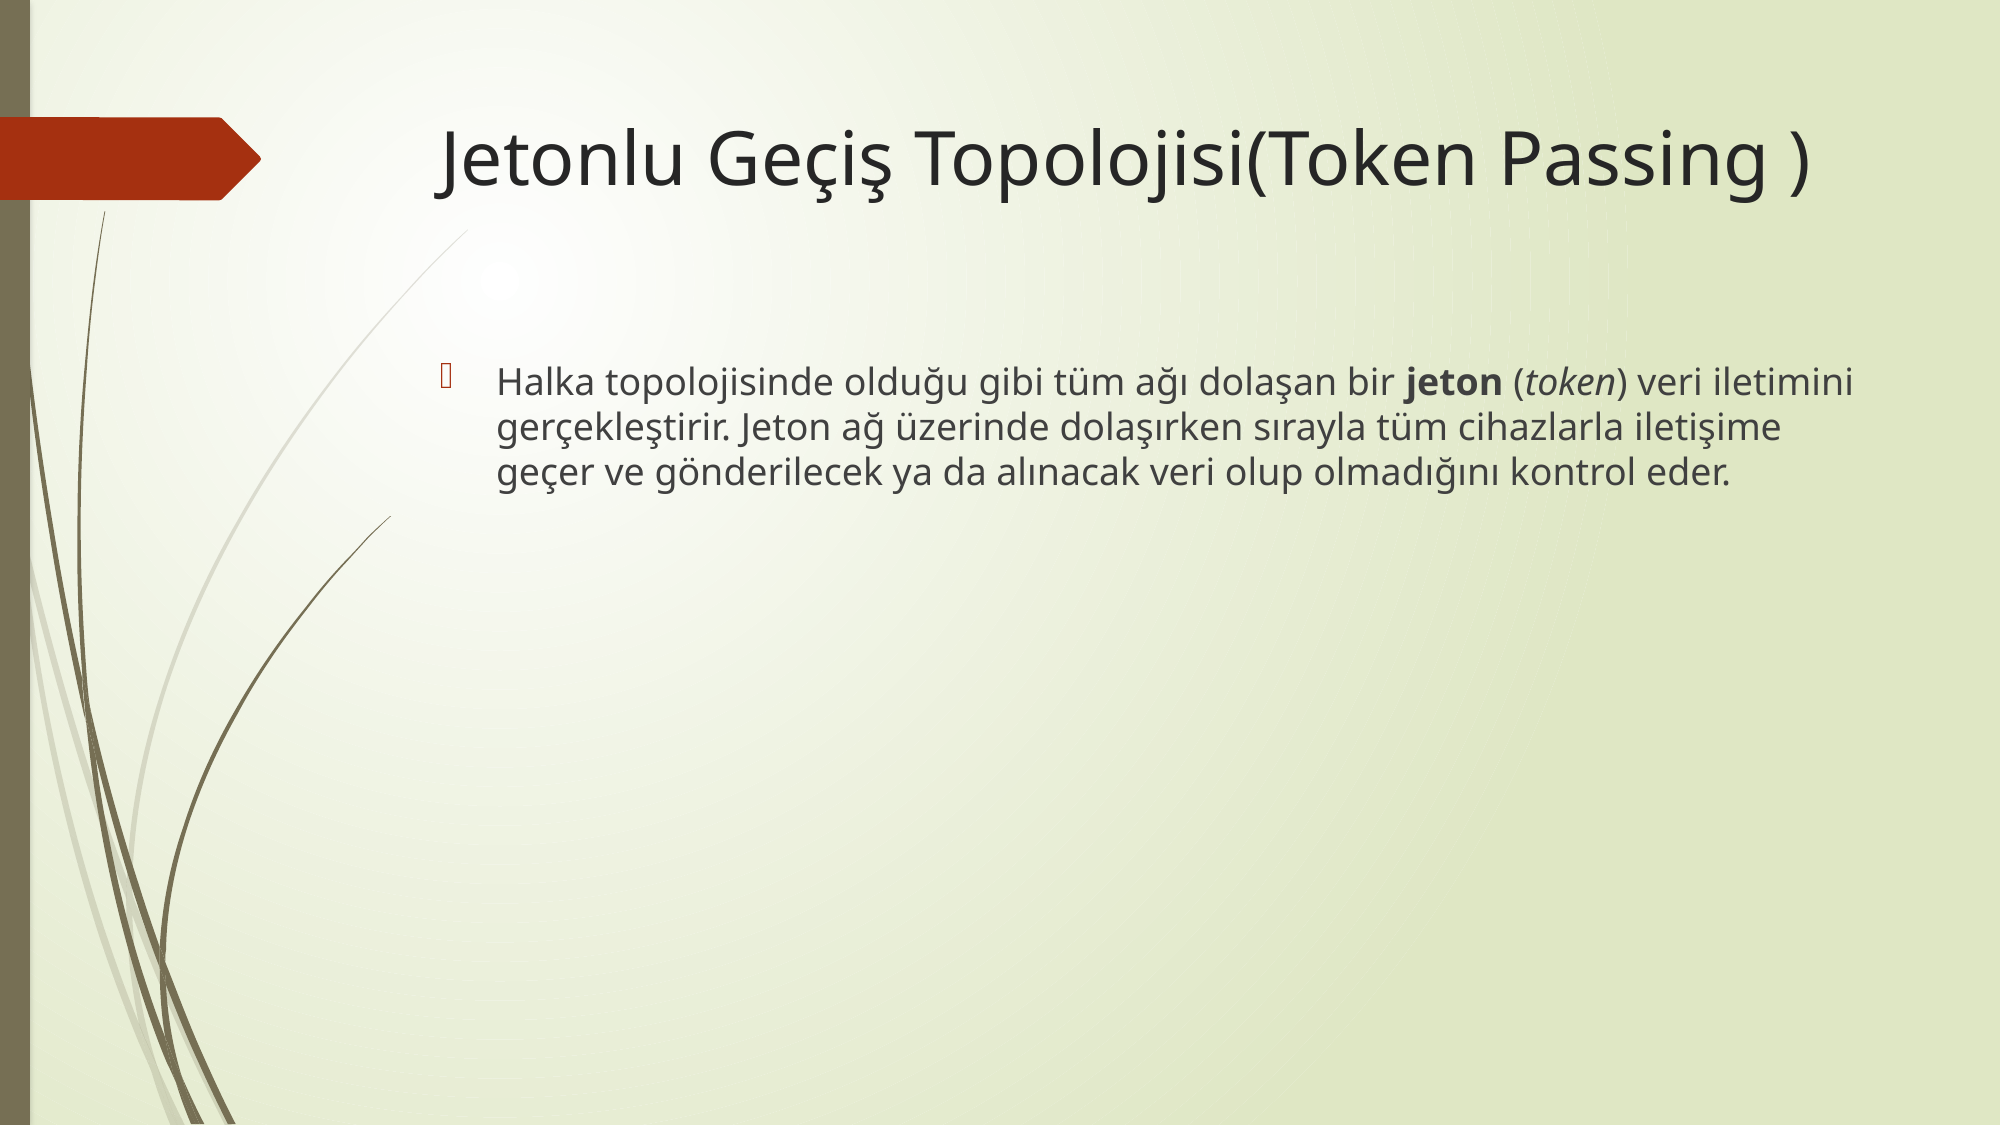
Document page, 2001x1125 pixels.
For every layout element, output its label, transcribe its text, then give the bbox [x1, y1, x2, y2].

title Jetonlu Geçiş Topolojisi(Token Passing ) [425, 102, 1888, 313]
list Halka topolojisinde olduğu gibi tüm ağı dolaşan bir jeton (token) veri iletimini gerçekleştirir. Jeton ağ üzerinde dolaşırken sırayla tüm cihazlarla iletişime geçer ve gönderilecek ya da alınacak veri olup olmadığını kontrol eder. [424, 350, 1888, 970]
